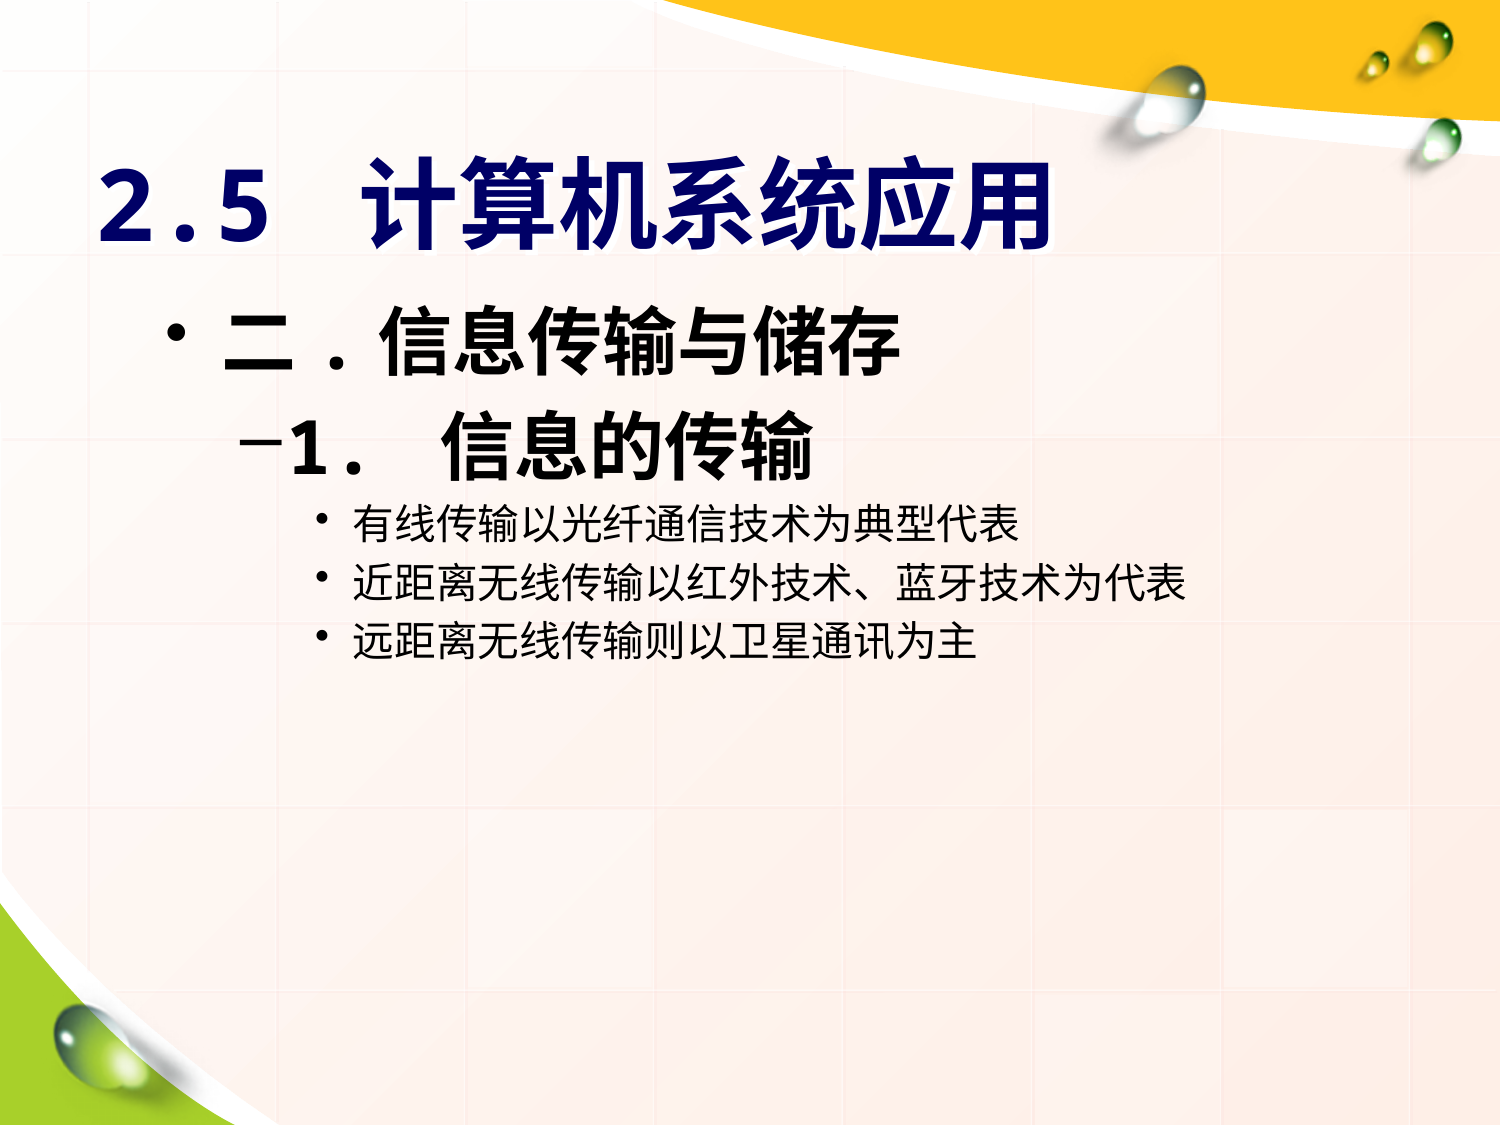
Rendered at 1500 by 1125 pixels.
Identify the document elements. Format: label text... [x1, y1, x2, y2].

list 二.信息传输与储存 1. 信息的传输 有线传输以光纤通信技术为典型代表 近距离无线传输以红外技术、蓝牙技术为代表 远距离无线传输则以卫星通讯为主 [150, 287, 1361, 1048]
title 2.5 计算机系统应用 [79, 125, 1430, 278]
picture [1076, 0, 1500, 306]
picture [0, 926, 230, 1125]
